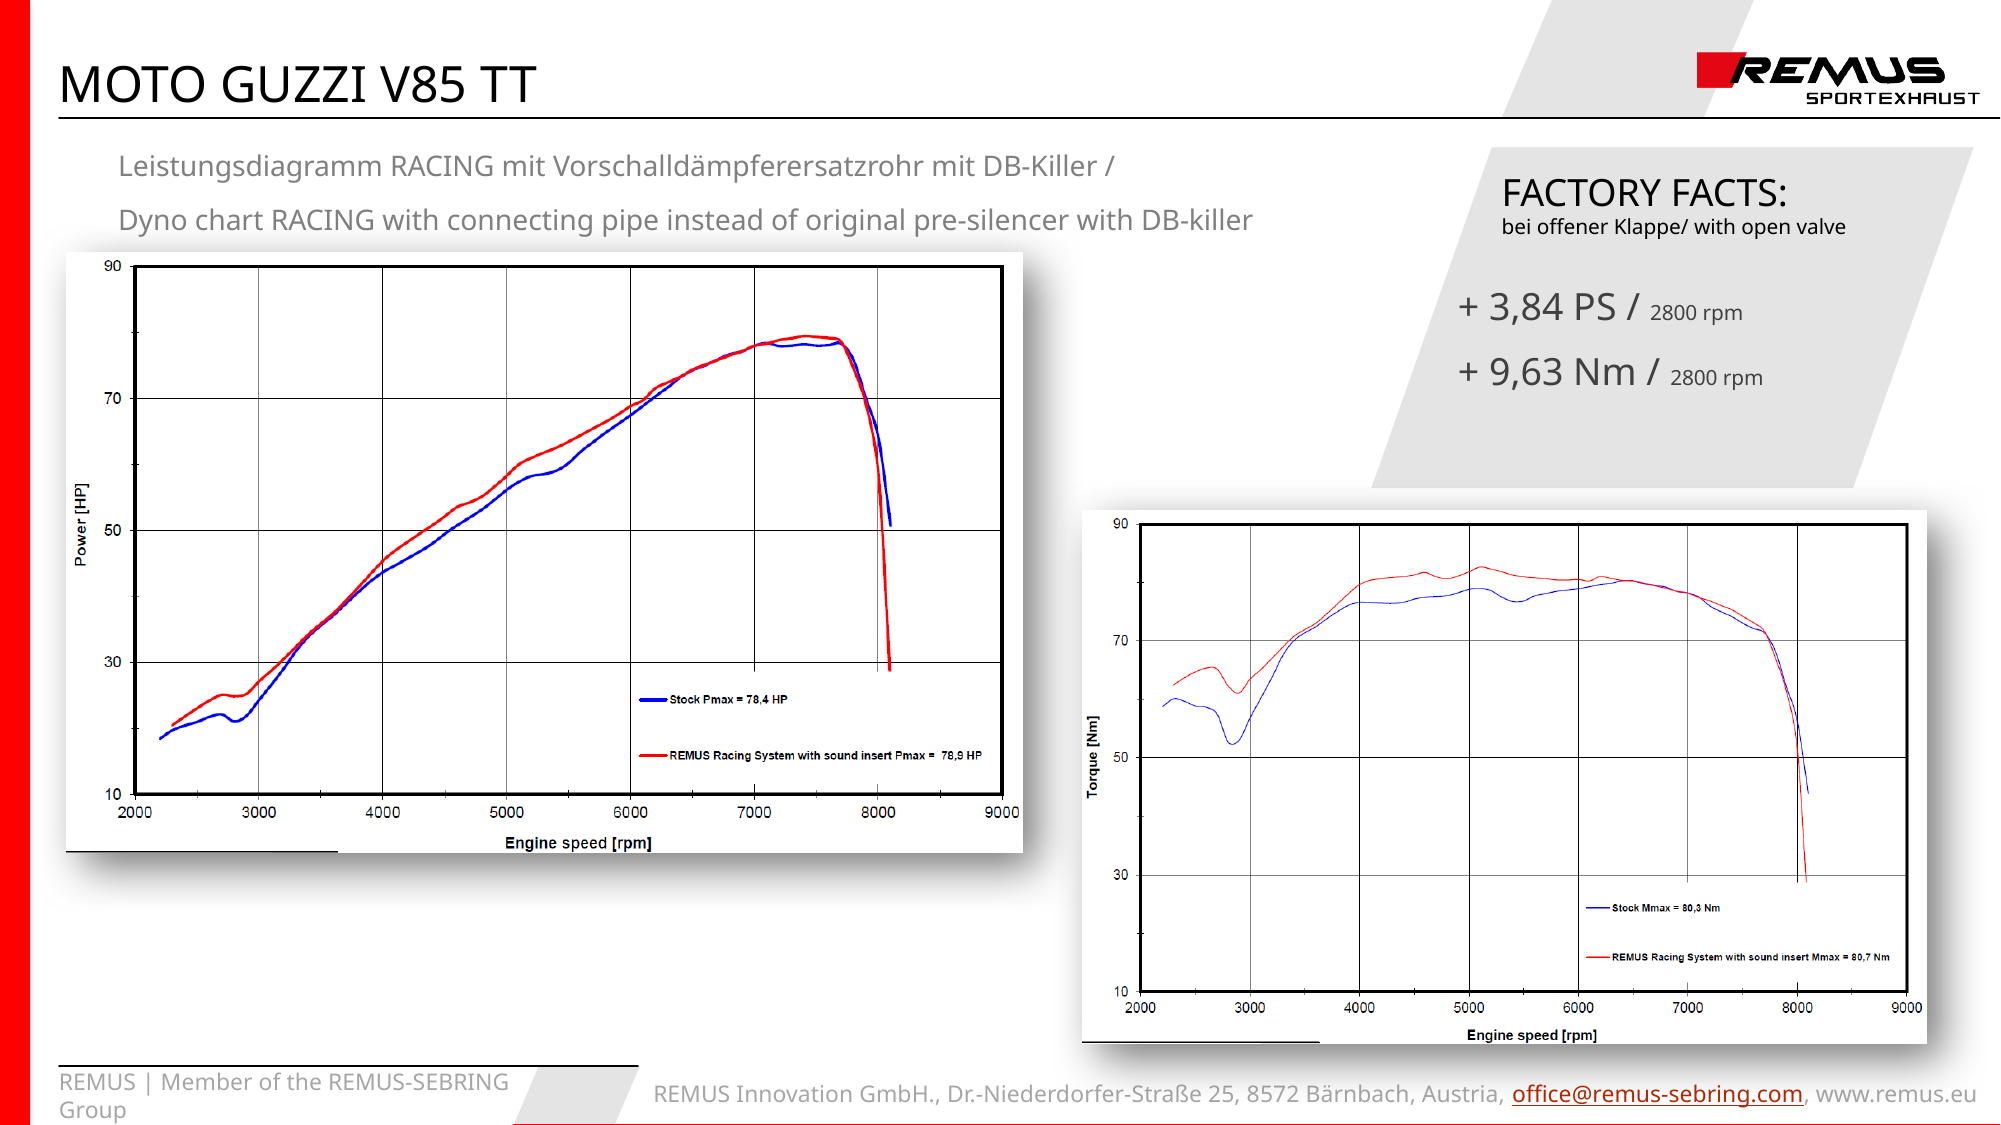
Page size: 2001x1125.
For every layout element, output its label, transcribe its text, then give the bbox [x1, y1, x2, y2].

picture [1082, 510, 1928, 1044]
list + 3,84 PS / 2800 rpm + 9,63 Nm / 2800 rpm [1443, 275, 1878, 475]
picture [1646, 14, 2001, 142]
picture [66, 251, 1023, 854]
list Leistungsdiagramm RACING mit Vorschalldämpferersatzrohr mit DB-Killer / Dyno chart RACING with connecting pipe instead of original pre-silencer with DB-killer [118, 147, 1890, 237]
title MOTO GUZZI V85 TT [59, 0, 1506, 113]
